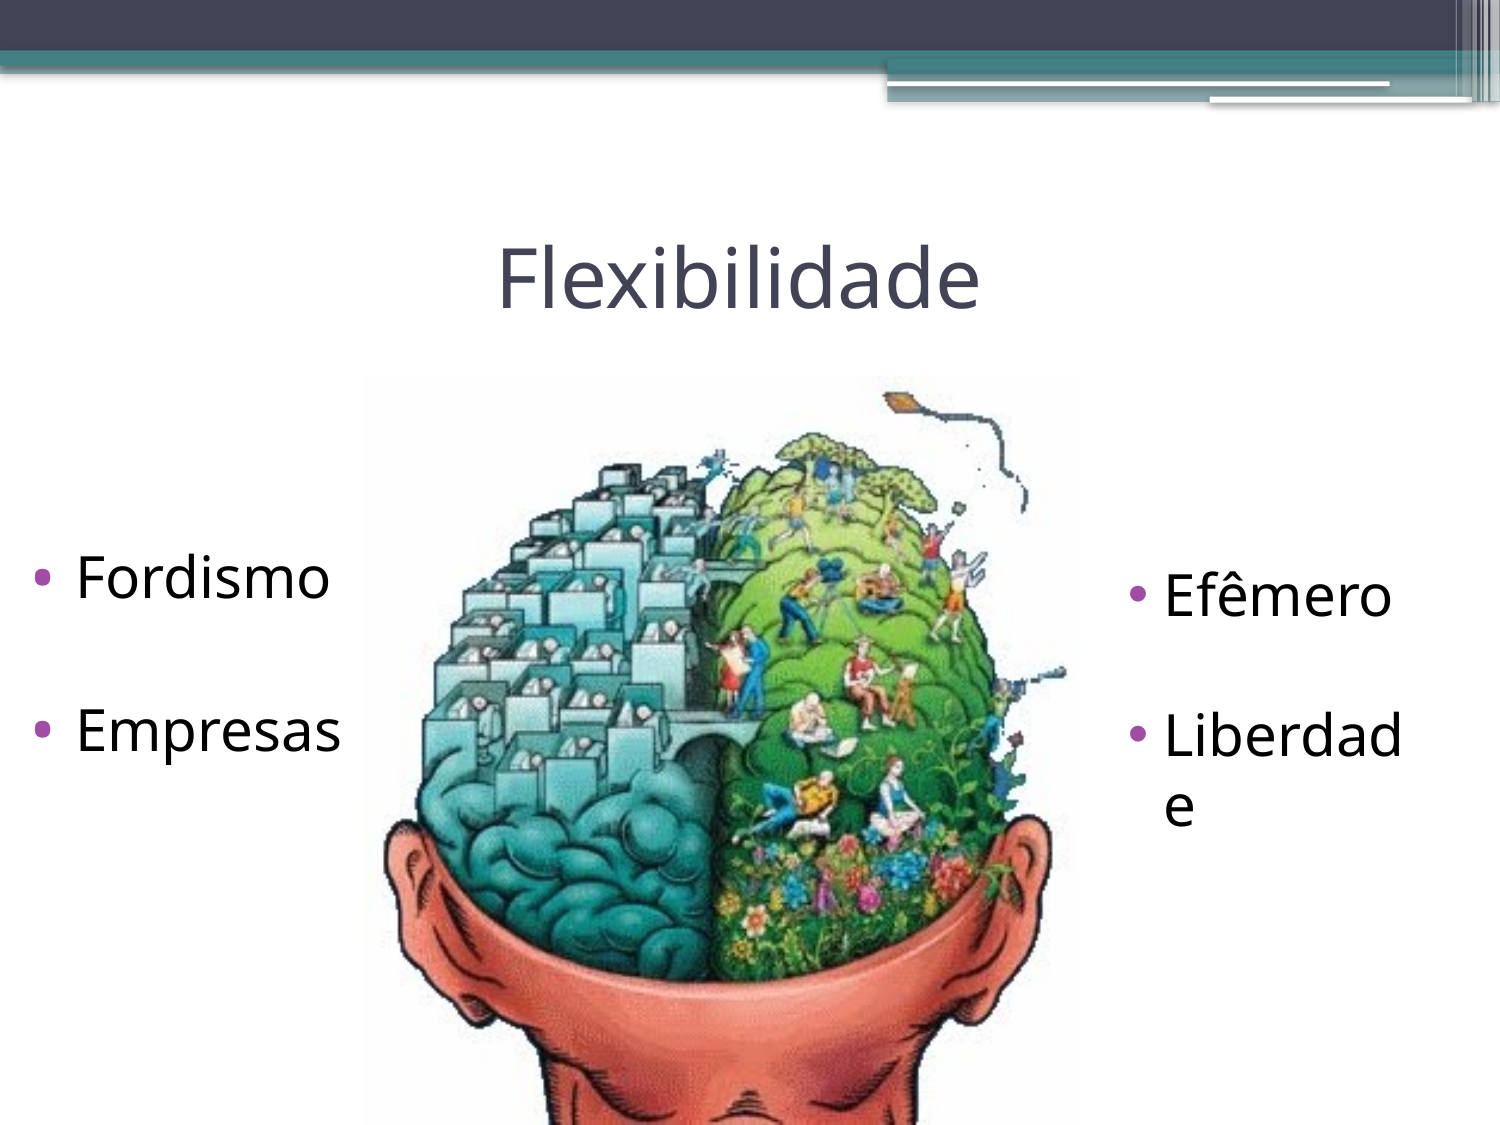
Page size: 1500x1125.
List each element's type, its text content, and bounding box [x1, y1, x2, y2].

title Flexibilidade [74, 187, 1426, 363]
picture [363, 376, 1079, 1125]
list Fordismo Empresas [0, 456, 357, 1125]
text_box Efêmero Liberdade [1113, 550, 1442, 846]
